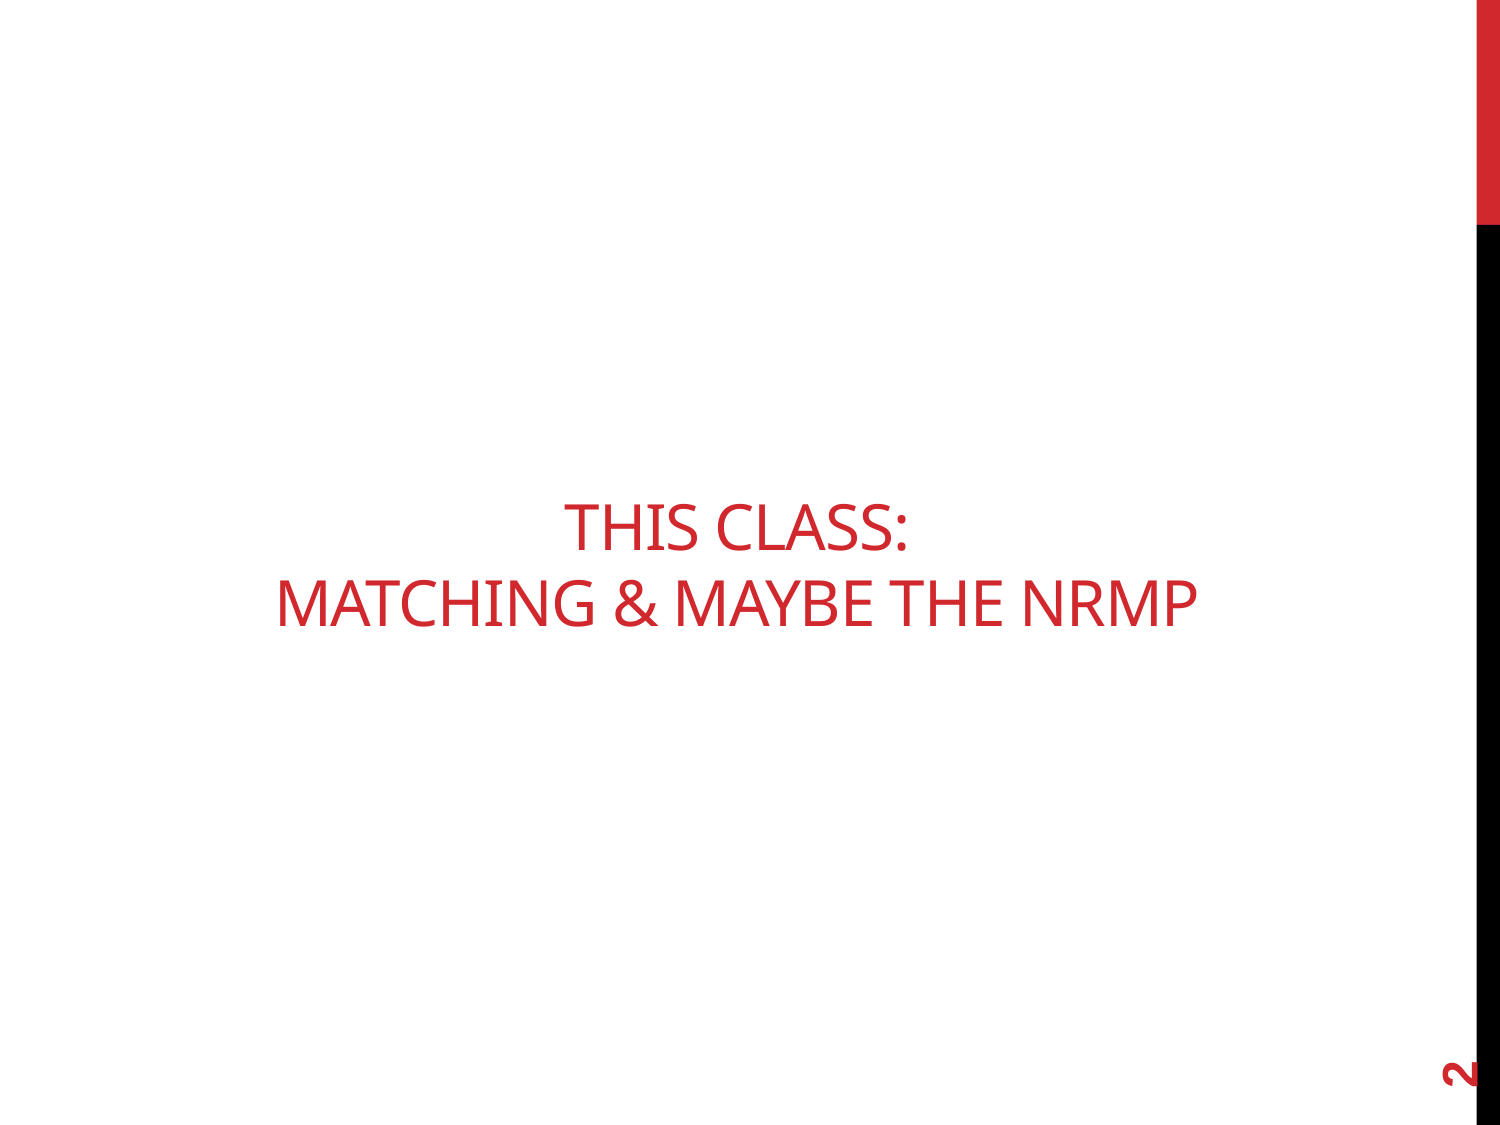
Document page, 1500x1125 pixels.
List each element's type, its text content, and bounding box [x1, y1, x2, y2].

title This class: Matching & Maybe the NRMP [0, 478, 1475, 647]
slide_number 2 [1427, 887, 1488, 1104]
